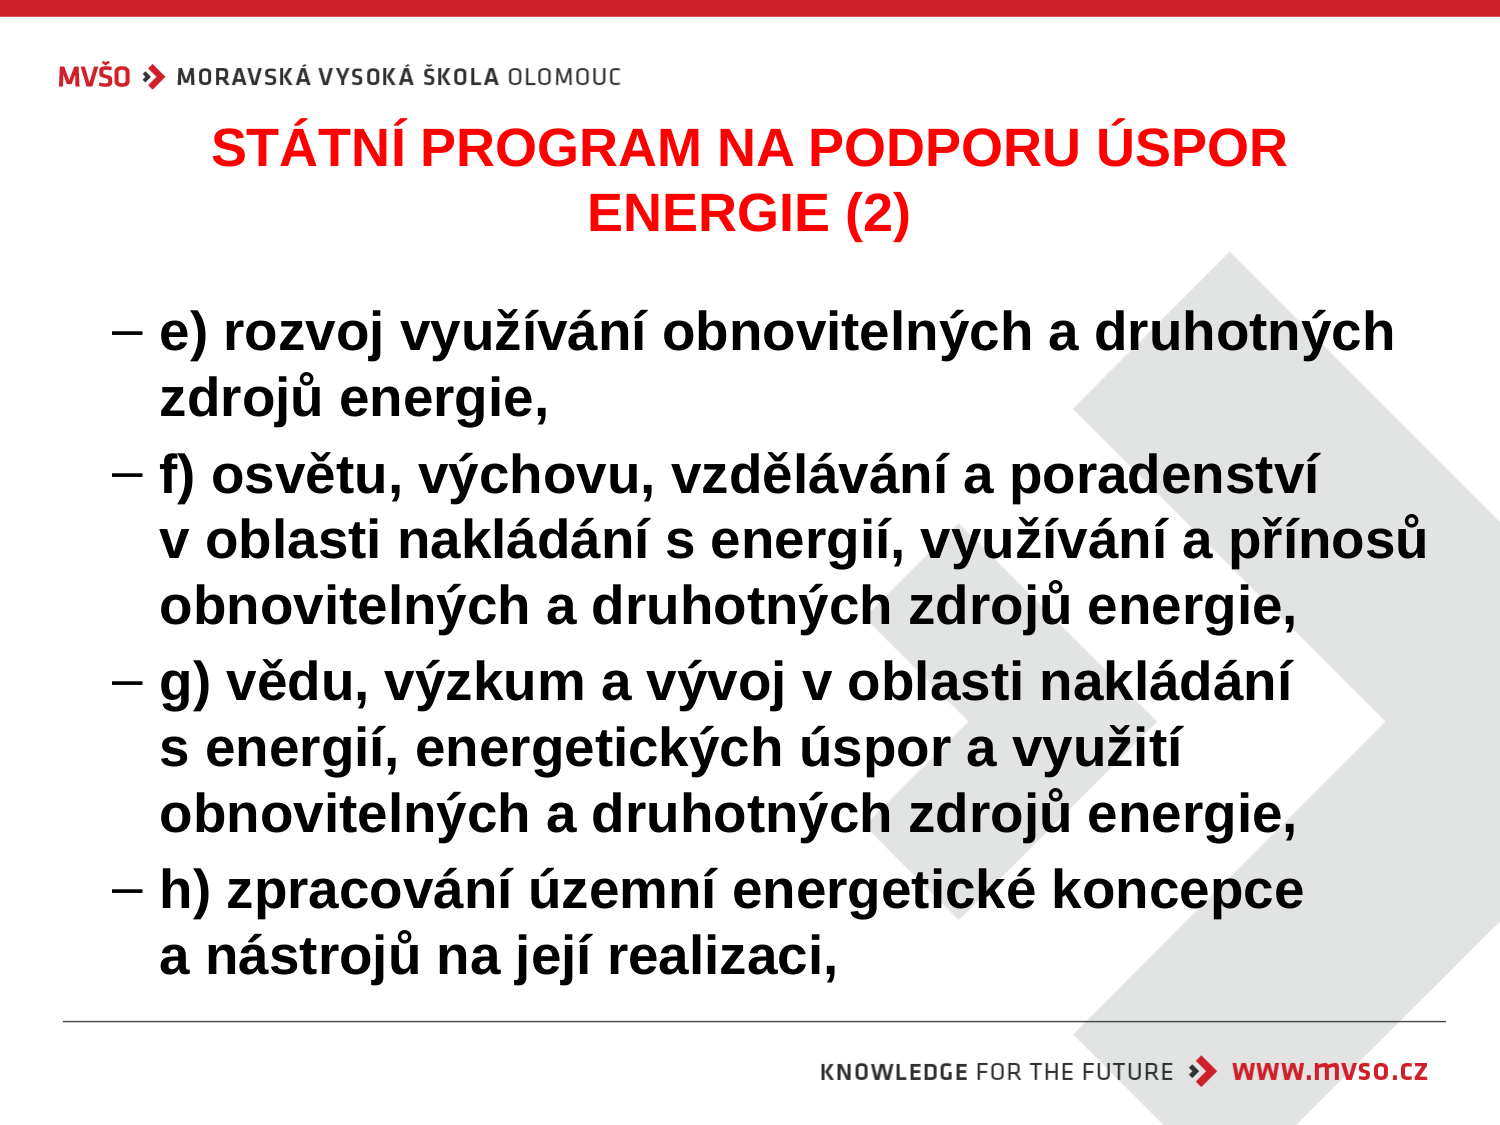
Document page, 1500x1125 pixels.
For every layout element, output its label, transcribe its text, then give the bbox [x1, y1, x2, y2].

picture [0, 0, 1500, 1125]
list e) rozvoj využívání obnovitelných a druhotných zdrojů energie, f) osvětu, výchovu, vzdělávání a poradenství v oblasti nakládání s energií, využívání a přínosů obnovitelných a druhotných zdrojů energie, g) vědu, výzkum a vývoj v oblasti nakládání s energií, energetických úspor a využití obnovitelných a druhotných zdrojů energie, h) zpracování územní energetické koncepce a nástrojů na její realizaci, [20, 288, 1476, 1005]
title STÁTNÍ PROGRAM NA PODPORU ÚSPOR ENERGIE (2) [75, 104, 1425, 251]
